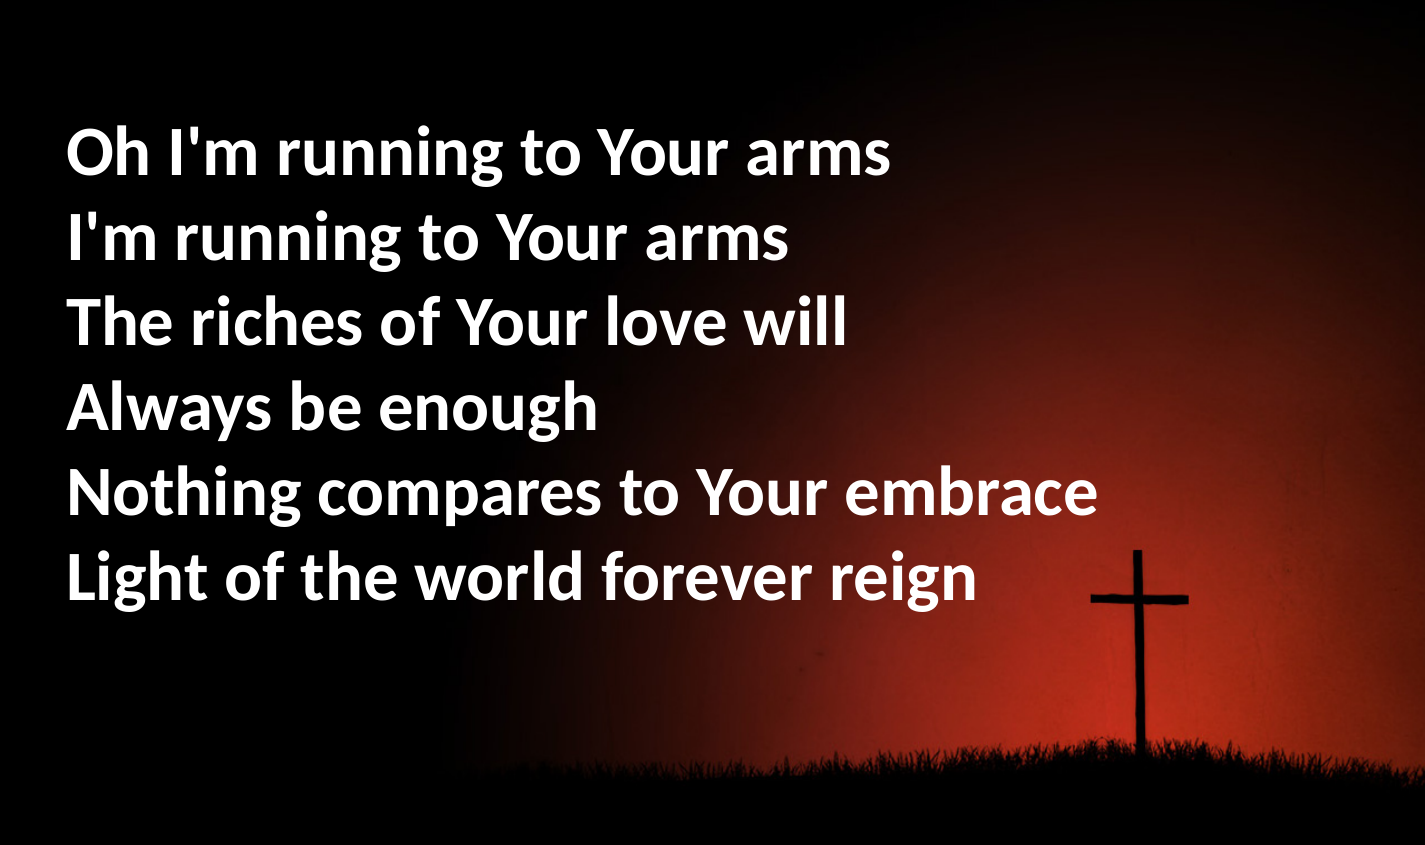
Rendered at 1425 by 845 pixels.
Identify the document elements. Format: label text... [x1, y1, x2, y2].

picture [0, 0, 1425, 845]
text_box Oh I'm running to Your arms I'm running to Your arms The riches of Your love will Always be enough Nothing compares to Your embrace Light of the world forever reign [51, 97, 1375, 489]
